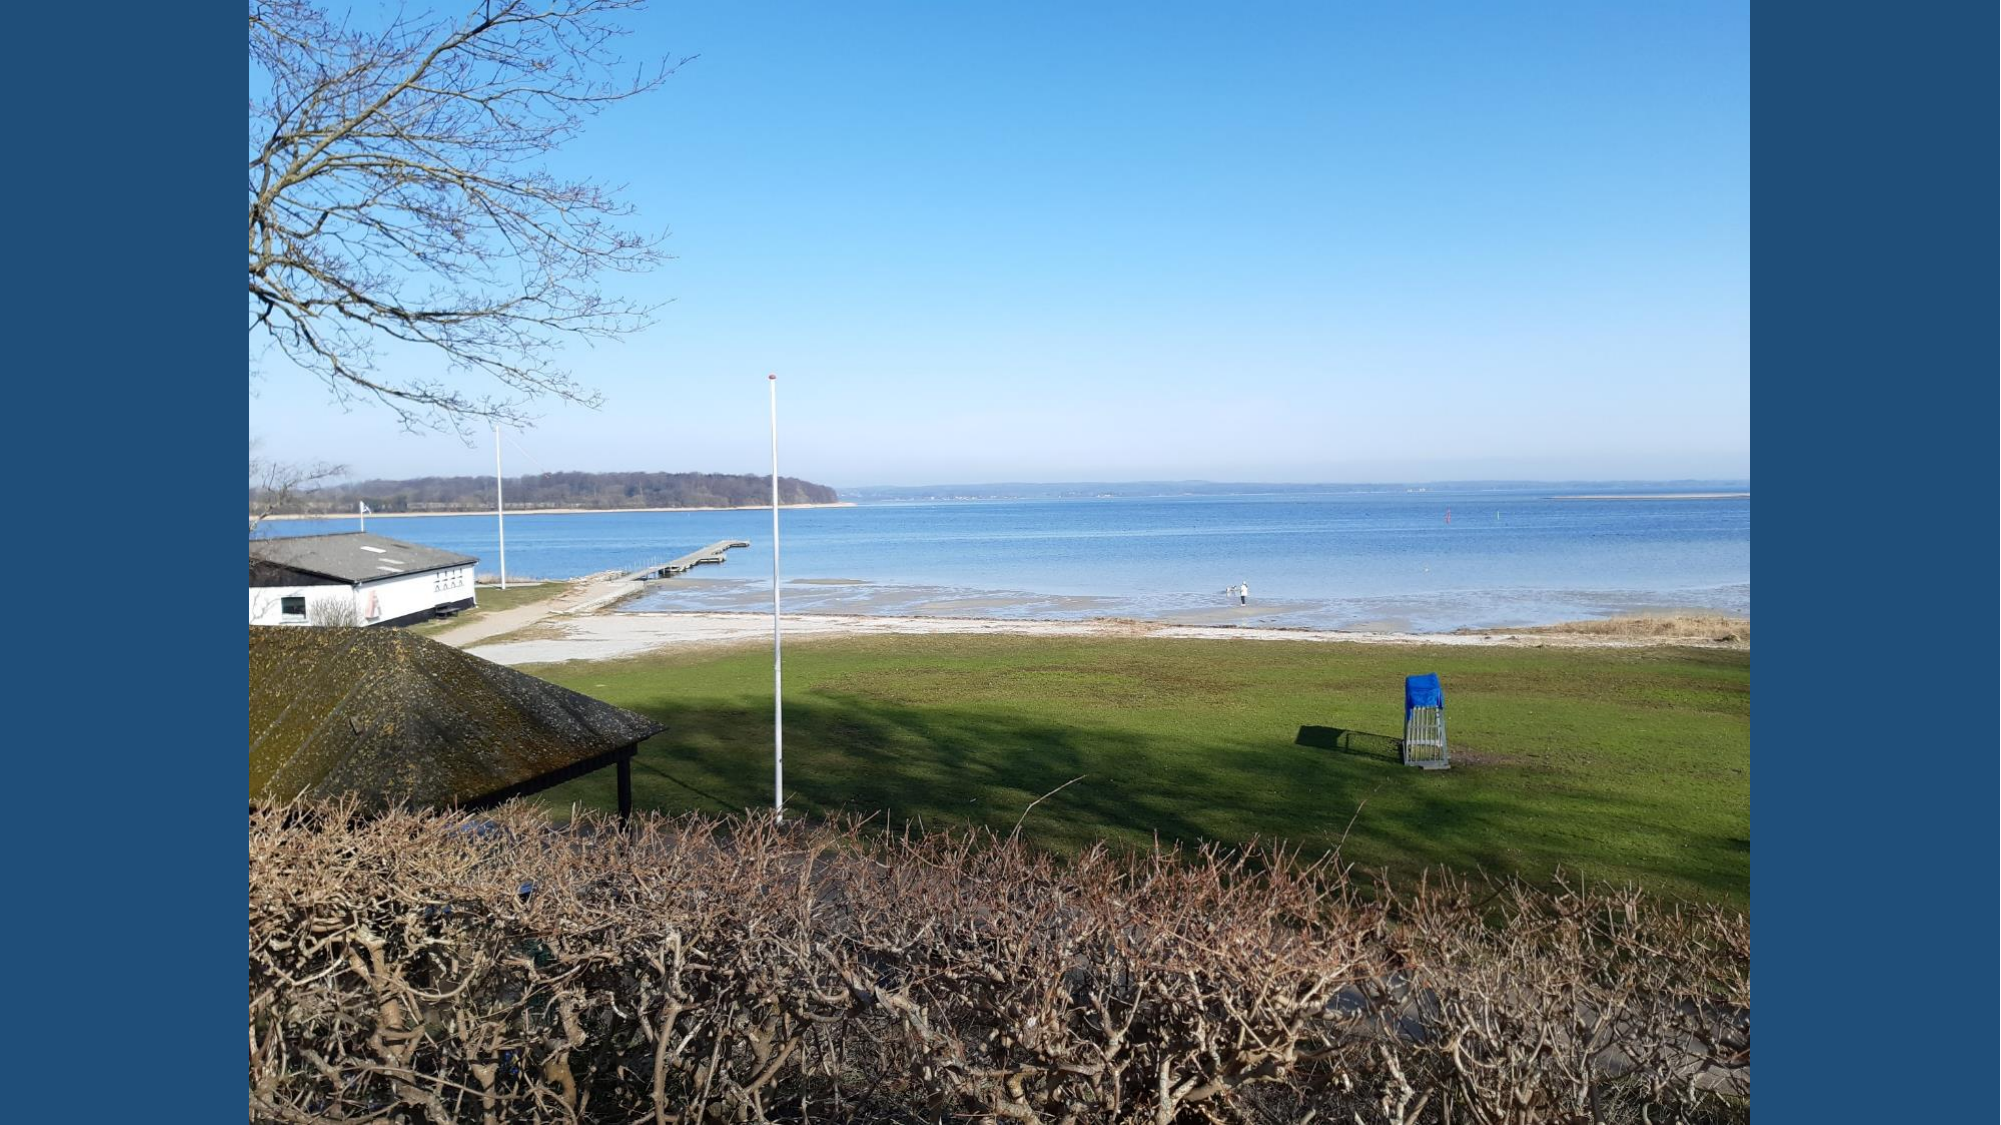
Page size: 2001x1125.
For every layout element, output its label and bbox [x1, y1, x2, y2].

picture [249, 0, 1750, 1125]
